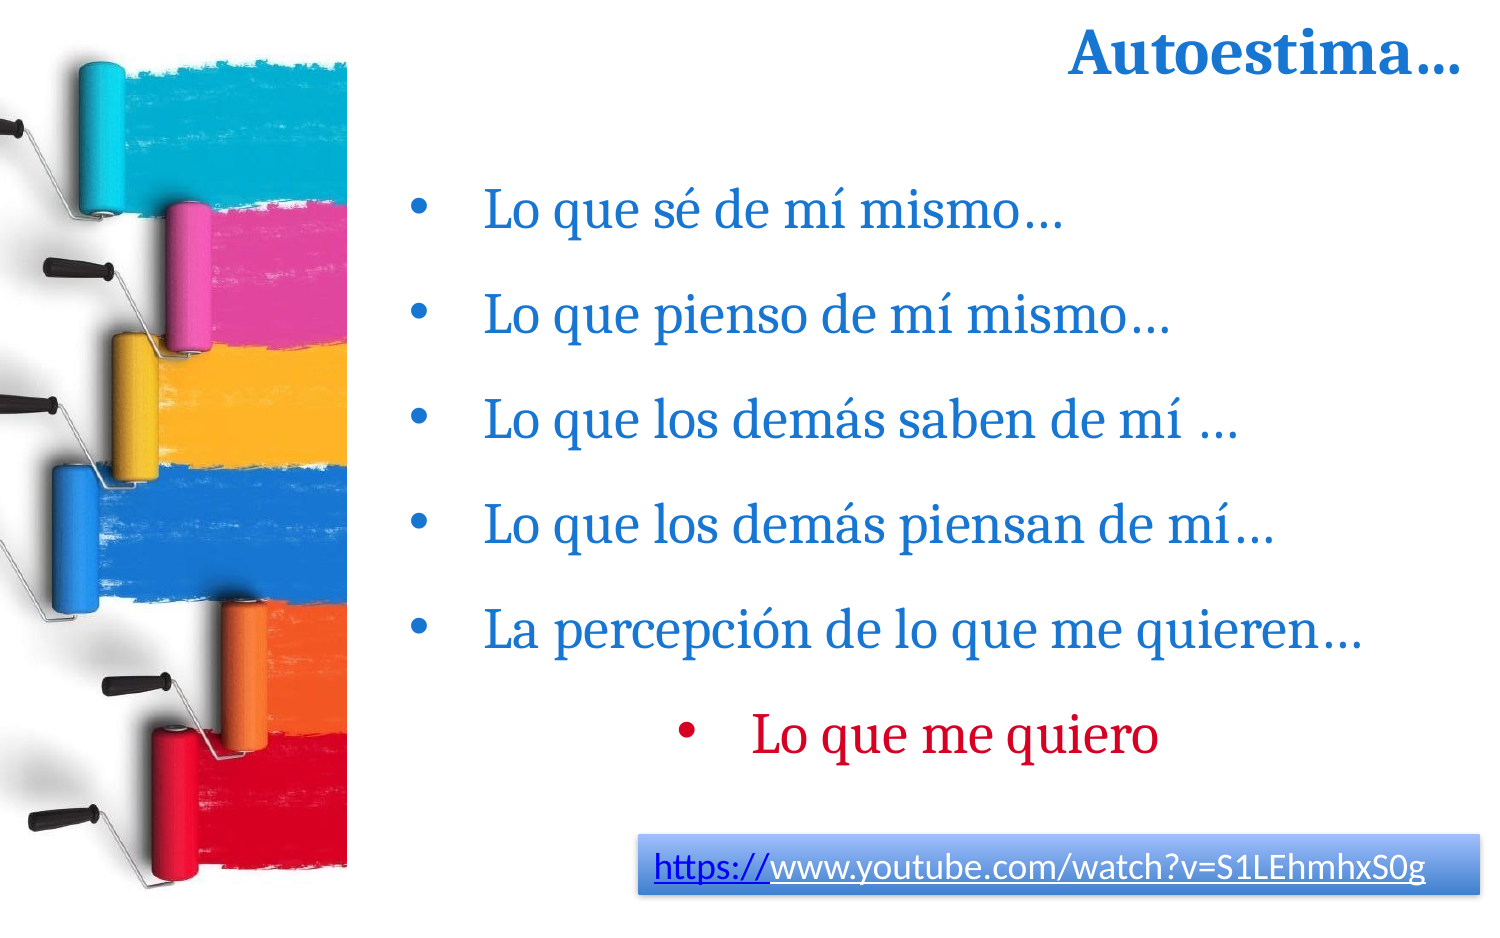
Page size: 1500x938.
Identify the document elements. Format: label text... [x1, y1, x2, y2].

picture [0, 0, 347, 938]
text_box https://www.youtube.com/watch?v=S1LEhmhxS0g [638, 834, 1480, 895]
text_box Lo que sé de mí mismo… Lo que pienso de mí mismo… Lo que los demás saben de mí … Lo que los demás piensan de mí… La percepción de lo que me quieren… Lo que me quiero [394, 127, 1443, 773]
text_box Autoestima… [1034, 0, 1480, 95]
